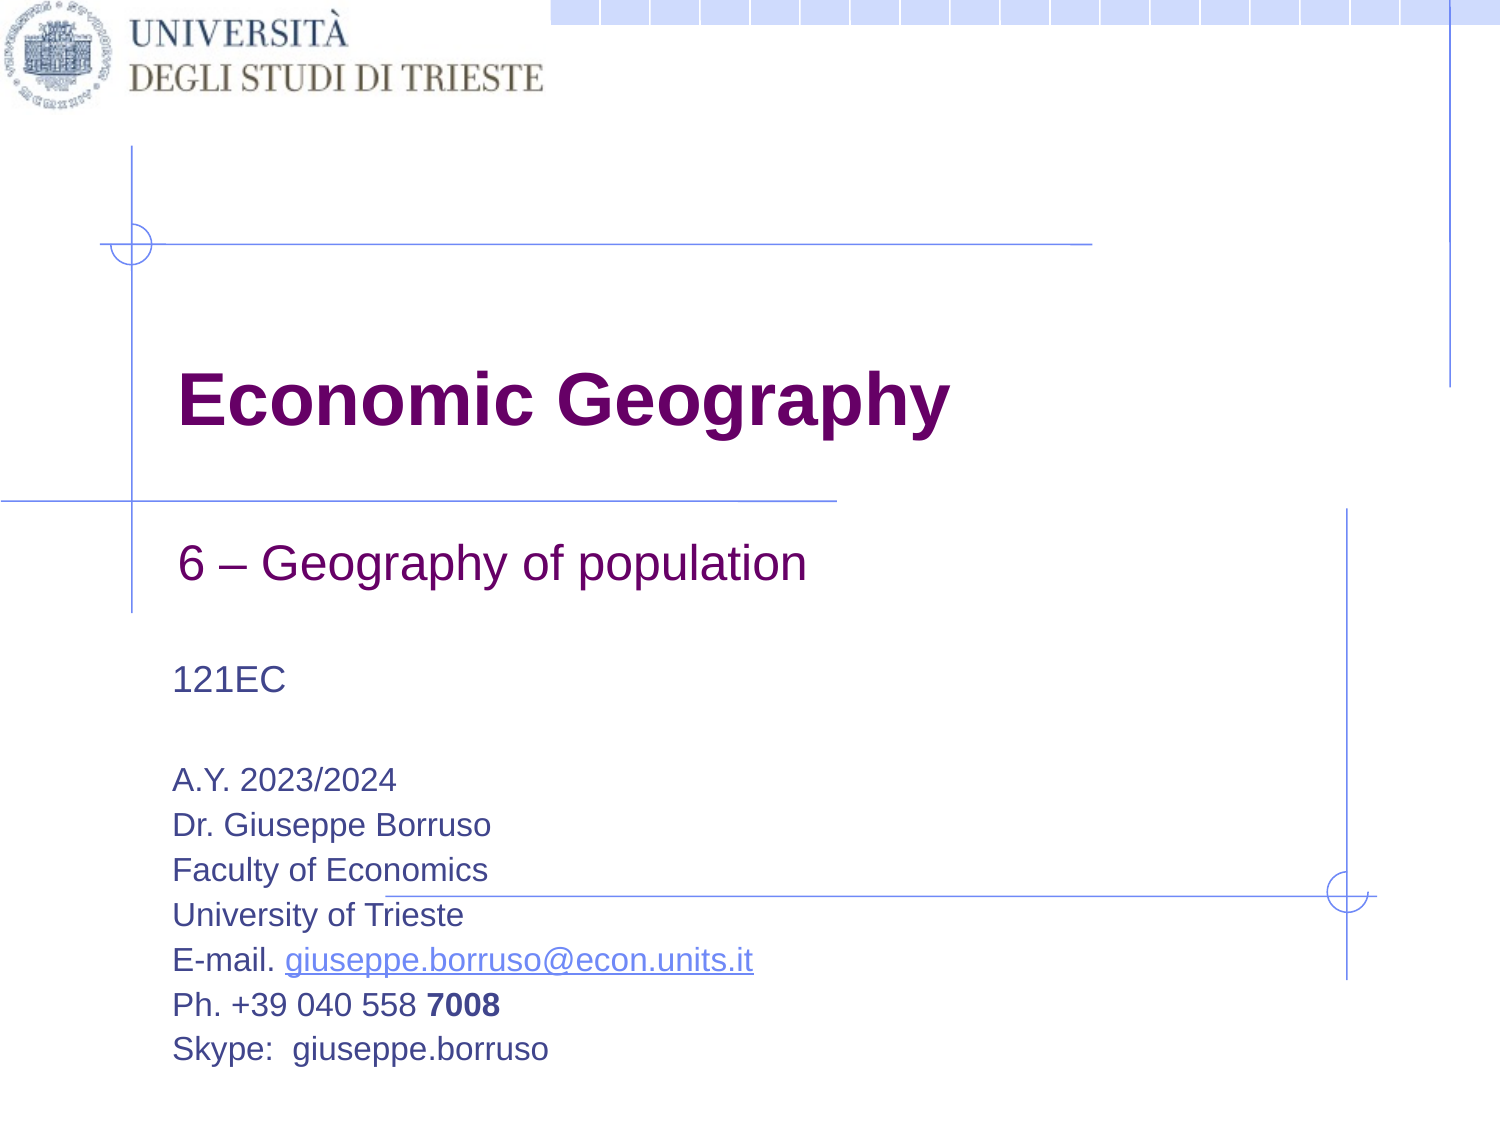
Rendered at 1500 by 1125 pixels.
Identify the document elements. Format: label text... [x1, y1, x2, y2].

title Economic Geography 6 – Geography of population [162, 410, 1438, 599]
subtitle 121EC A.Y. 2023/2024 Dr. Giuseppe Borruso Faculty of Economics University of Trieste E-mail. giuseppe.borruso@econ.units.it Ph. +39 040 558 7008 Skype: giuseppe.borruso [156, 542, 1208, 831]
picture [0, 0, 546, 115]
